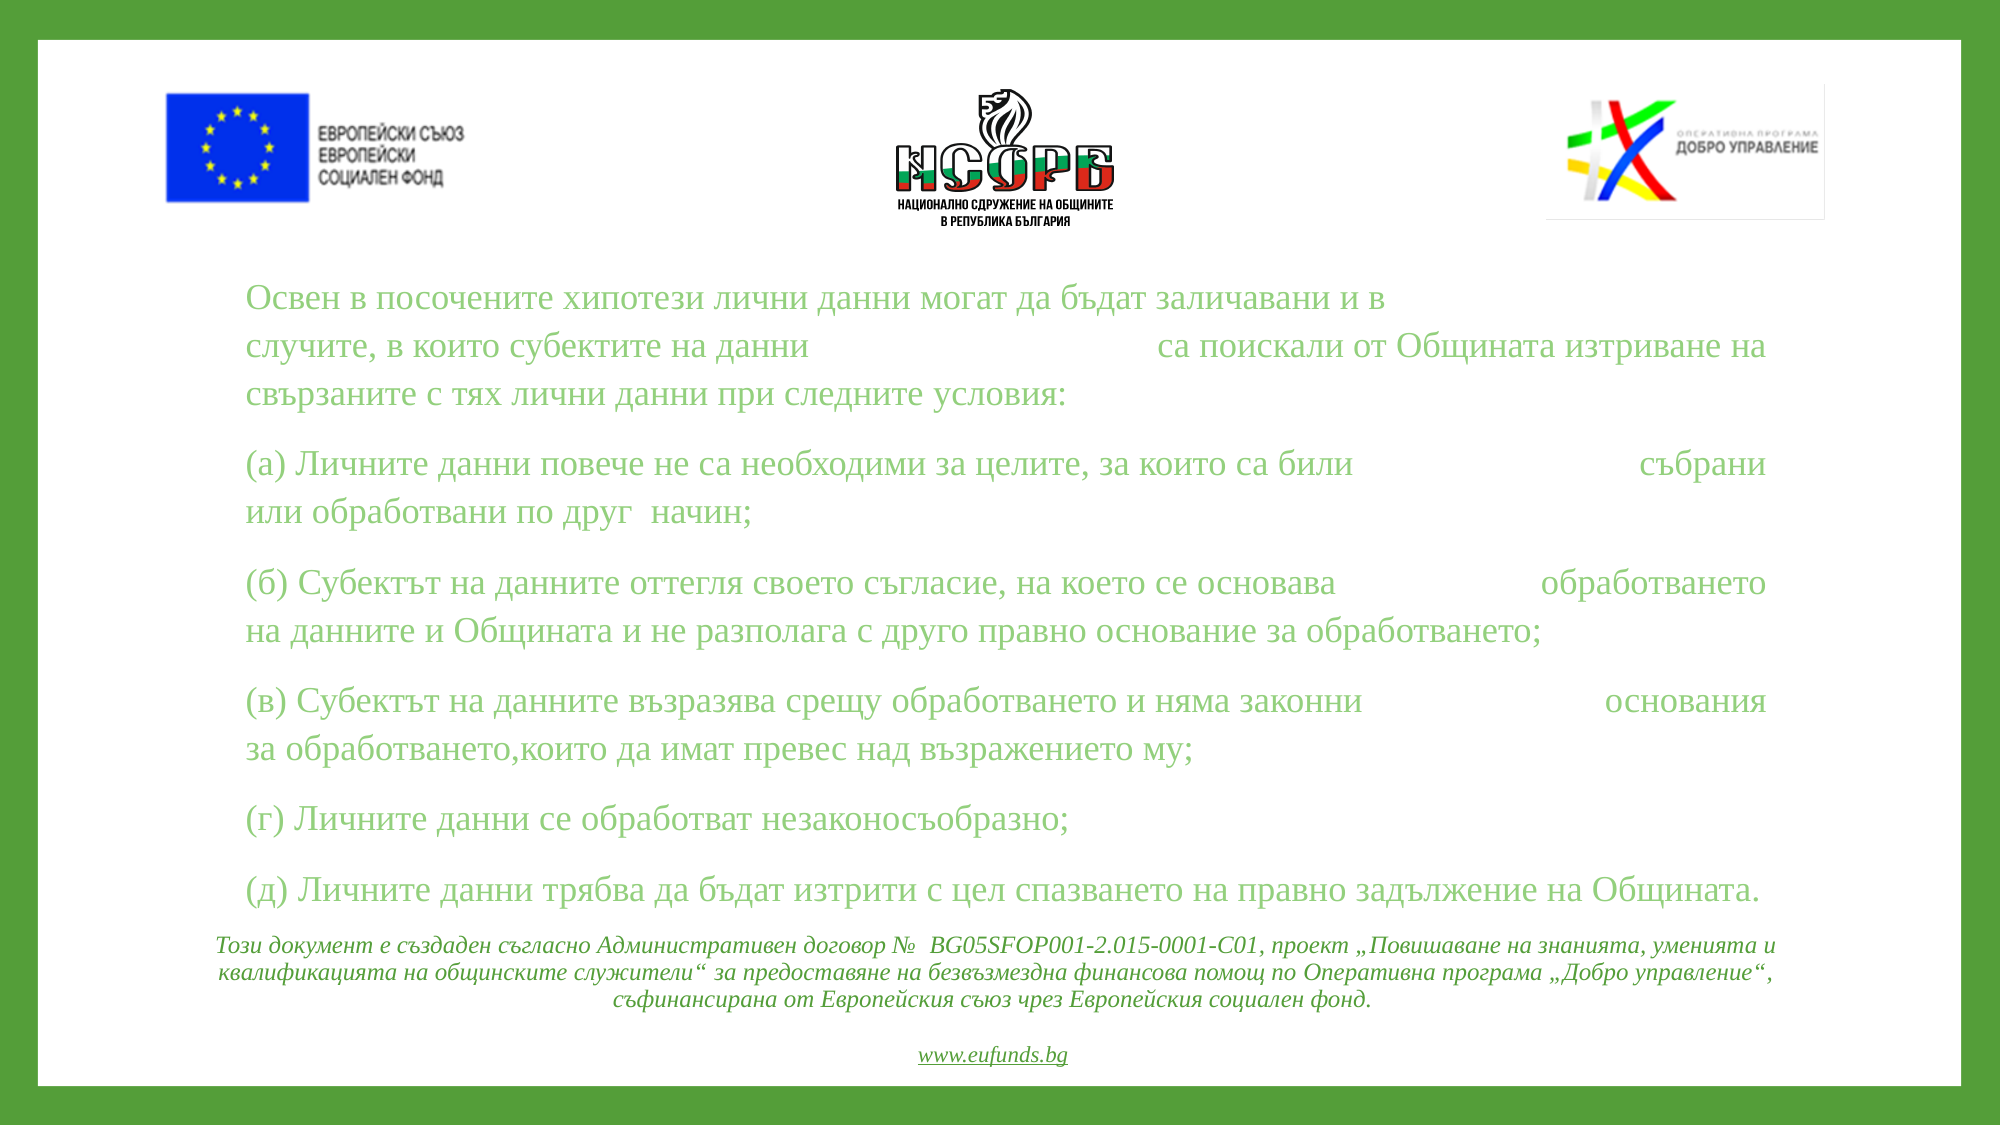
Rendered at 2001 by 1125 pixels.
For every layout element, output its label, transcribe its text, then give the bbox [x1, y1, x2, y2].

picture [151, 79, 493, 217]
text_box Този документ е създаден съгласно Административен договор № BG05SFOP001-2.015-0001-C01, проект „Повишаване на знанията, уменията и квалификацията на общинските служители“ за предоставяне на безвъзмездна финансова помощ по Оперативна програма „Добро управление“, съфинансирана от Европейския съюз чрез Европейския социален фонд. www.eufunds.bg [121, 924, 1863, 1125]
list Освен в посочените хипотези лични данни могат да бъдат заличавани и в случите, в които субектите на данни са поискали от Общината изтриване на свързаните с тях лични данни при следните условия: (а) Личните данни повече не са необходими за целите, за които са били събрани или обработвани по друг начин; (б) Субектът на данните оттегля своето съгласие, на което се основава обработването на данните и Общината и не разполага с друго правно основание за обработването; (в) Субектът на данните възразява срещу обработването и няма законни основания за обработването,които да имат превес над възражението му; (г) Личните данни се обработват незаконосъобразно; (д) Личните данни трябва да бъдат изтрити с цел спазването на правно задължение на Общината. [223, 89, 1785, 924]
picture [1545, 84, 1827, 221]
picture [895, 89, 1114, 226]
